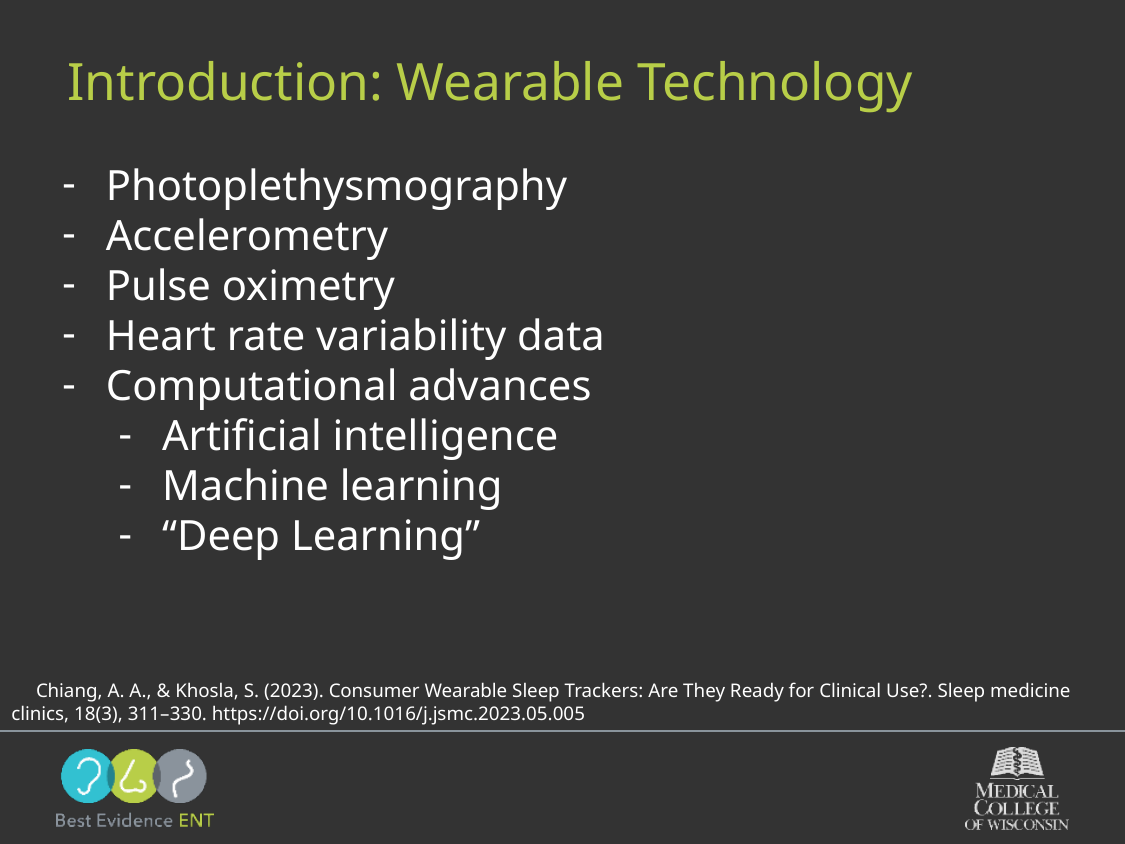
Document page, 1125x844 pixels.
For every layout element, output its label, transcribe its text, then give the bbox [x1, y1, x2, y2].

text_box Chiang, A. A., & Khosla, S. (2023). Consumer Wearable Sleep Trackers: Are They Ready for Clinical Use?. Sleep medicine clinics, 18(3), 311–330. https://doi.org/10.1016/j.jsmc.2023.05.005 [0, 667, 1125, 735]
list Photoplethysmography Accelerometry Pulse oximetry Heart rate variability data Computational advances Artificial intelligence Machine learning “Deep Learning” [38, 147, 1109, 667]
picture [56, 749, 214, 827]
picture [965, 747, 1069, 830]
title Introduction: Wearable Technology [56, 37, 1069, 147]
